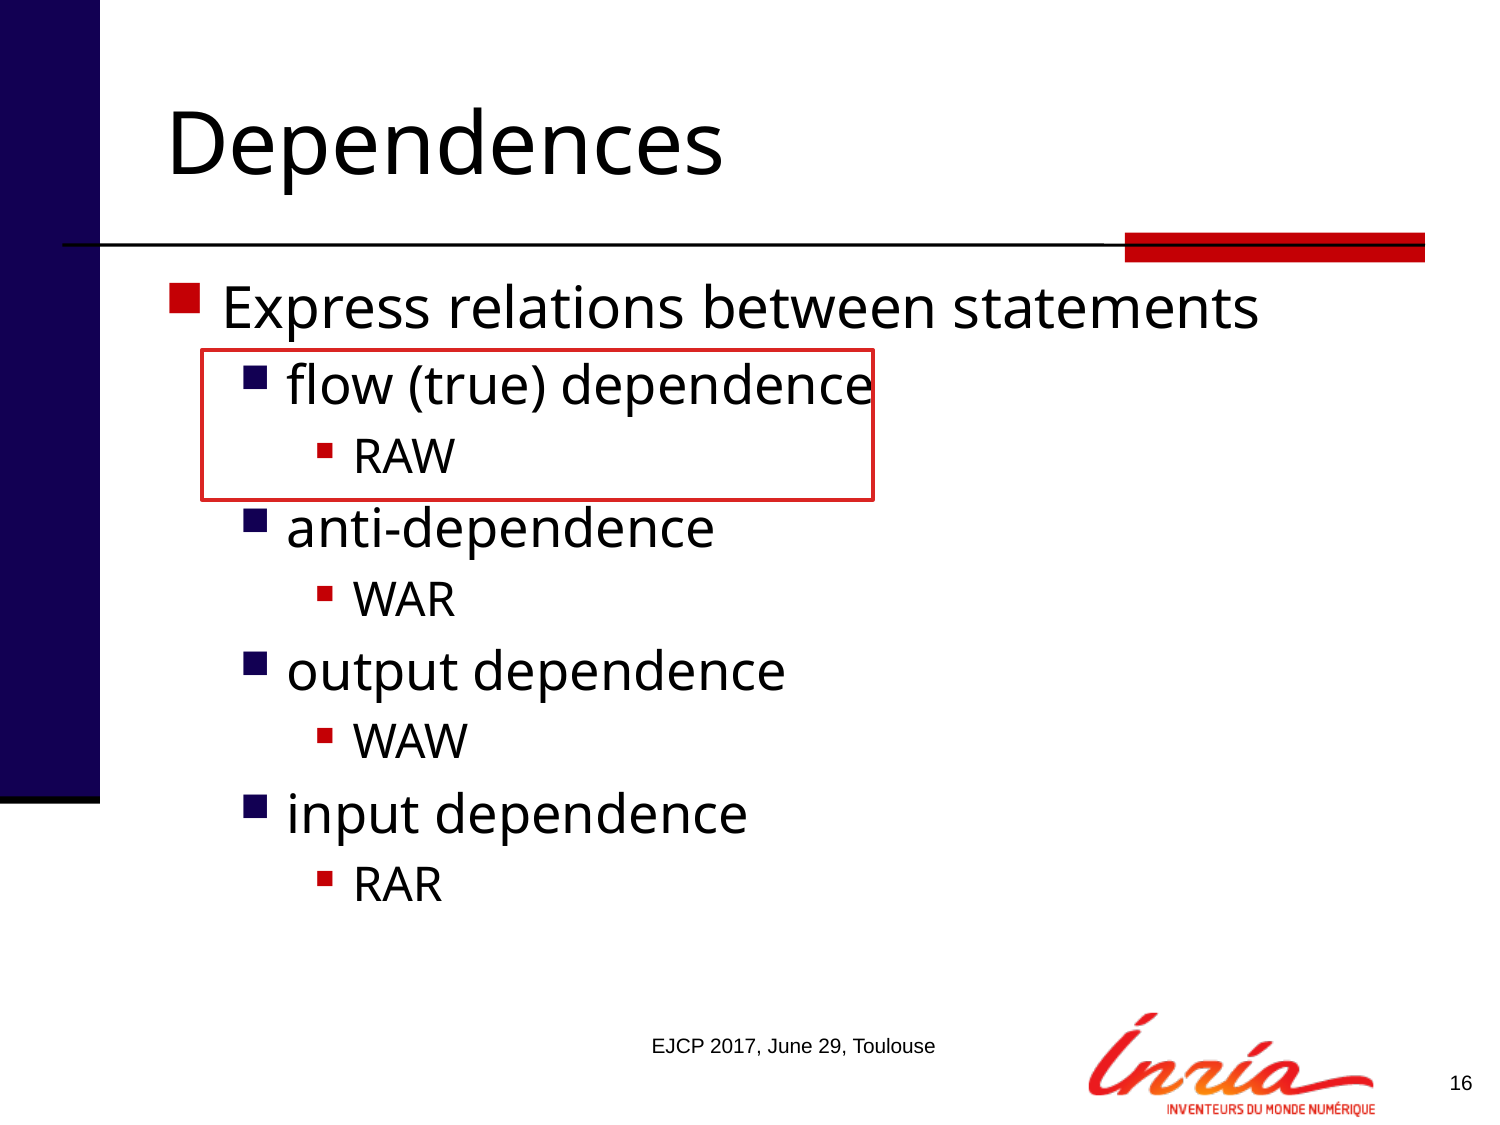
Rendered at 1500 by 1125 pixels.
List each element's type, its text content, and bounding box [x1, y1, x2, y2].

picture [1073, 1006, 1391, 1125]
title Dependences [149, 45, 1426, 234]
list Express relations between statements flow (true) dependence RAW anti-dependence WAR output dependence WAW input dependence RAR [149, 262, 1426, 1006]
slide_number 16 [1174, 1062, 1488, 1101]
footer EJCP 2017, June 29, Toulouse [549, 1024, 1038, 1101]
text_box [200, 348, 875, 502]
